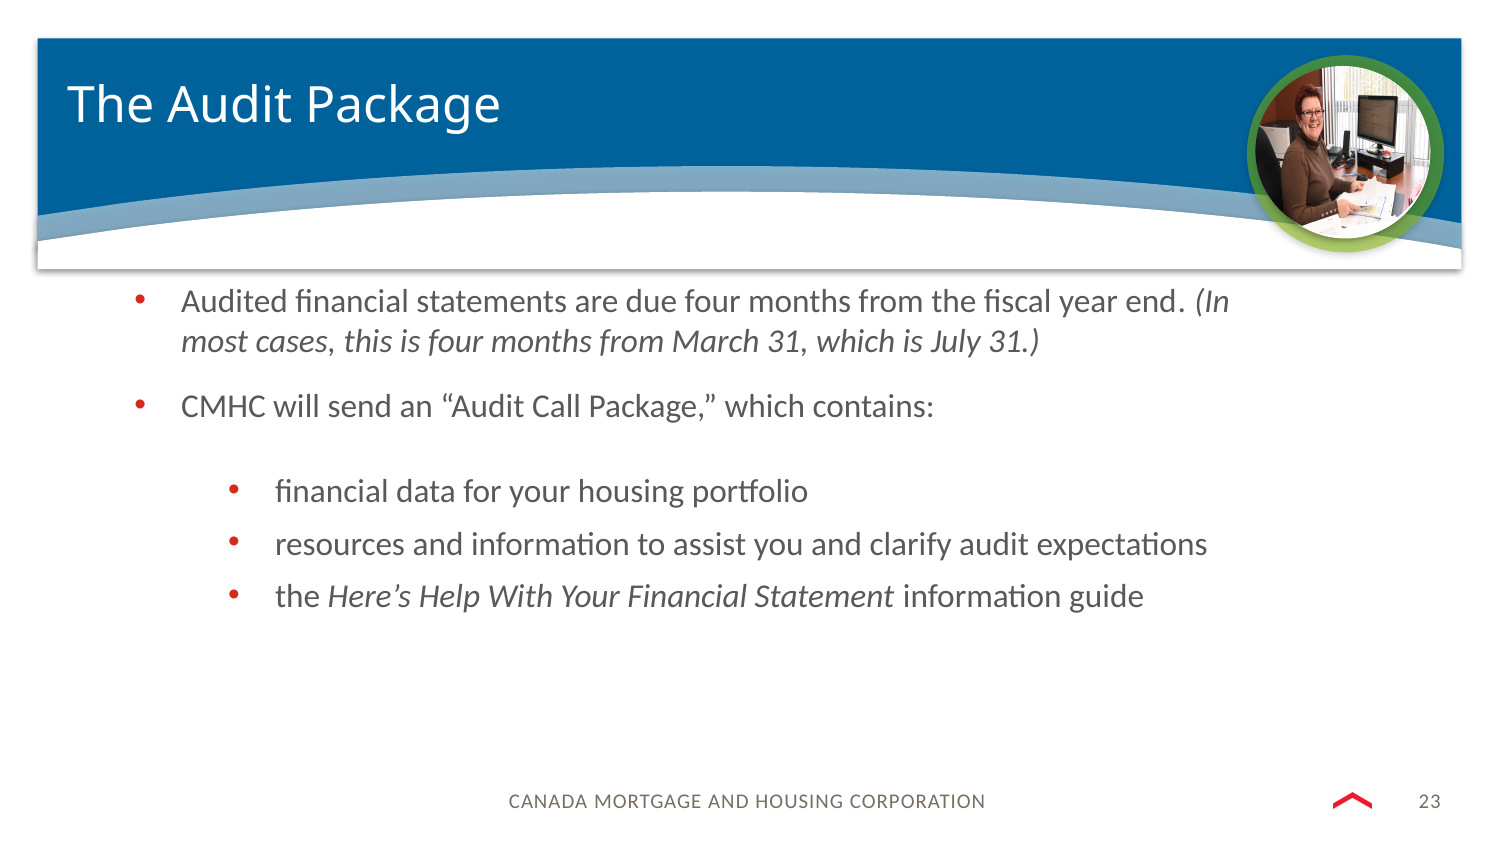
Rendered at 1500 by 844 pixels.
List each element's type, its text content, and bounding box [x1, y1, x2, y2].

list Audited financial statements are due four months from the fiscal year end. (In most cases, this is four months from March 31, which is July 31.) CMHC will send an “Audit Call Package,” which contains: financial data for your housing portfolio resources and information to assist you and clarify audit expectations the Here’s Help With Your Financial Statement information guide [72, 272, 1306, 778]
picture [1255, 65, 1431, 236]
title The Audit Package [52, 38, 1233, 173]
picture [1333, 792, 1371, 809]
slide_number 23 [1371, 757, 1456, 844]
